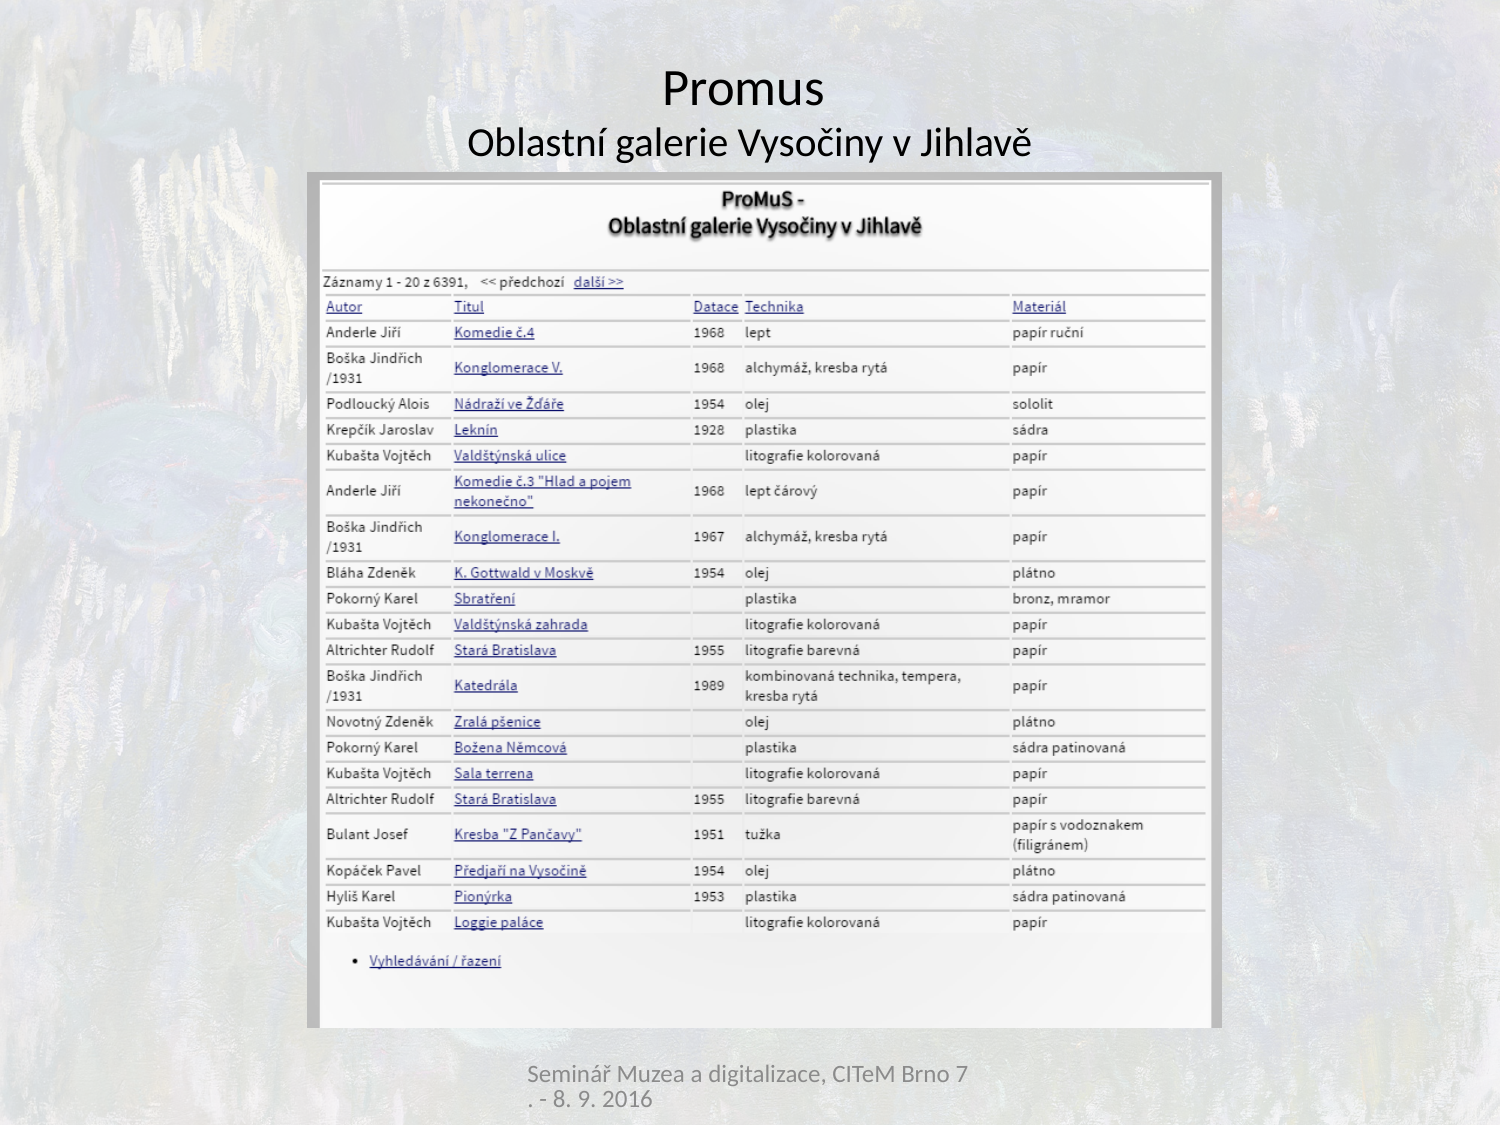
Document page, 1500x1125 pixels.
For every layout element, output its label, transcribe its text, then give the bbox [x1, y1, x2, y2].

picture [307, 172, 1222, 1029]
footer Seminář Muzea a digitalizace, CITeM Brno 7. - 8. 9. 2016 [512, 1042, 988, 1103]
title Promus Oblastní galerie Vysočiny v Jihlavě [75, 45, 1425, 173]
